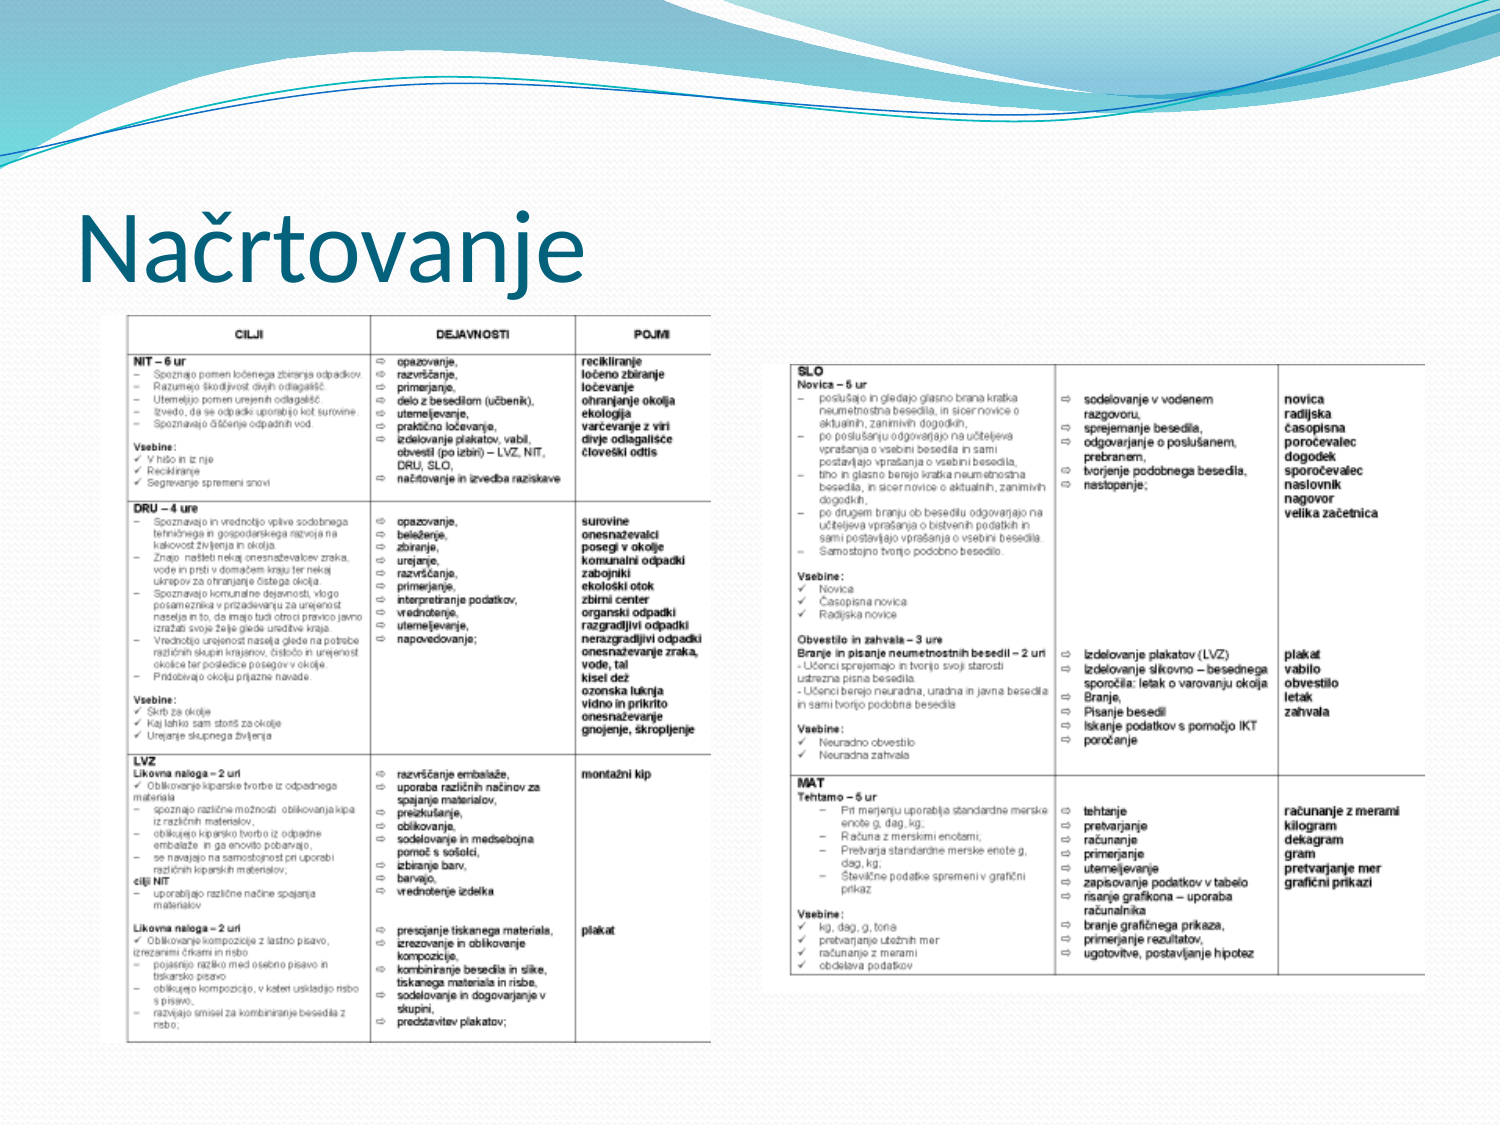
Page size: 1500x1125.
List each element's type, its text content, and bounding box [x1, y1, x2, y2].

title Načrtovanje [75, 115, 1425, 303]
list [762, 364, 1426, 993]
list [101, 314, 712, 1043]
